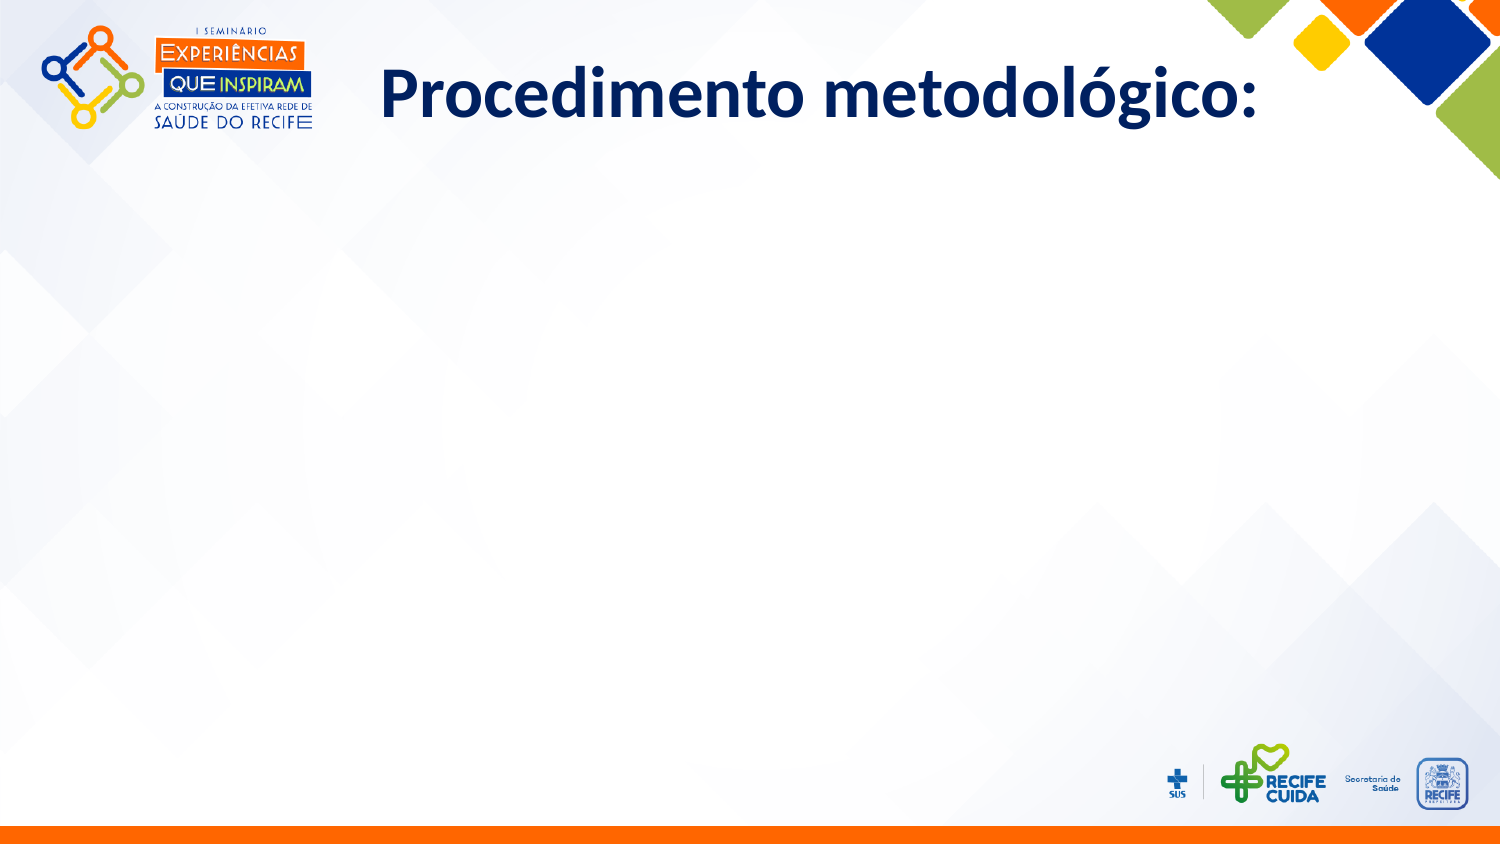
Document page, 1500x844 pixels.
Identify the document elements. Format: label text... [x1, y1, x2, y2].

picture [0, 0, 1500, 844]
title Procedimento metodológico: [351, 23, 1289, 141]
